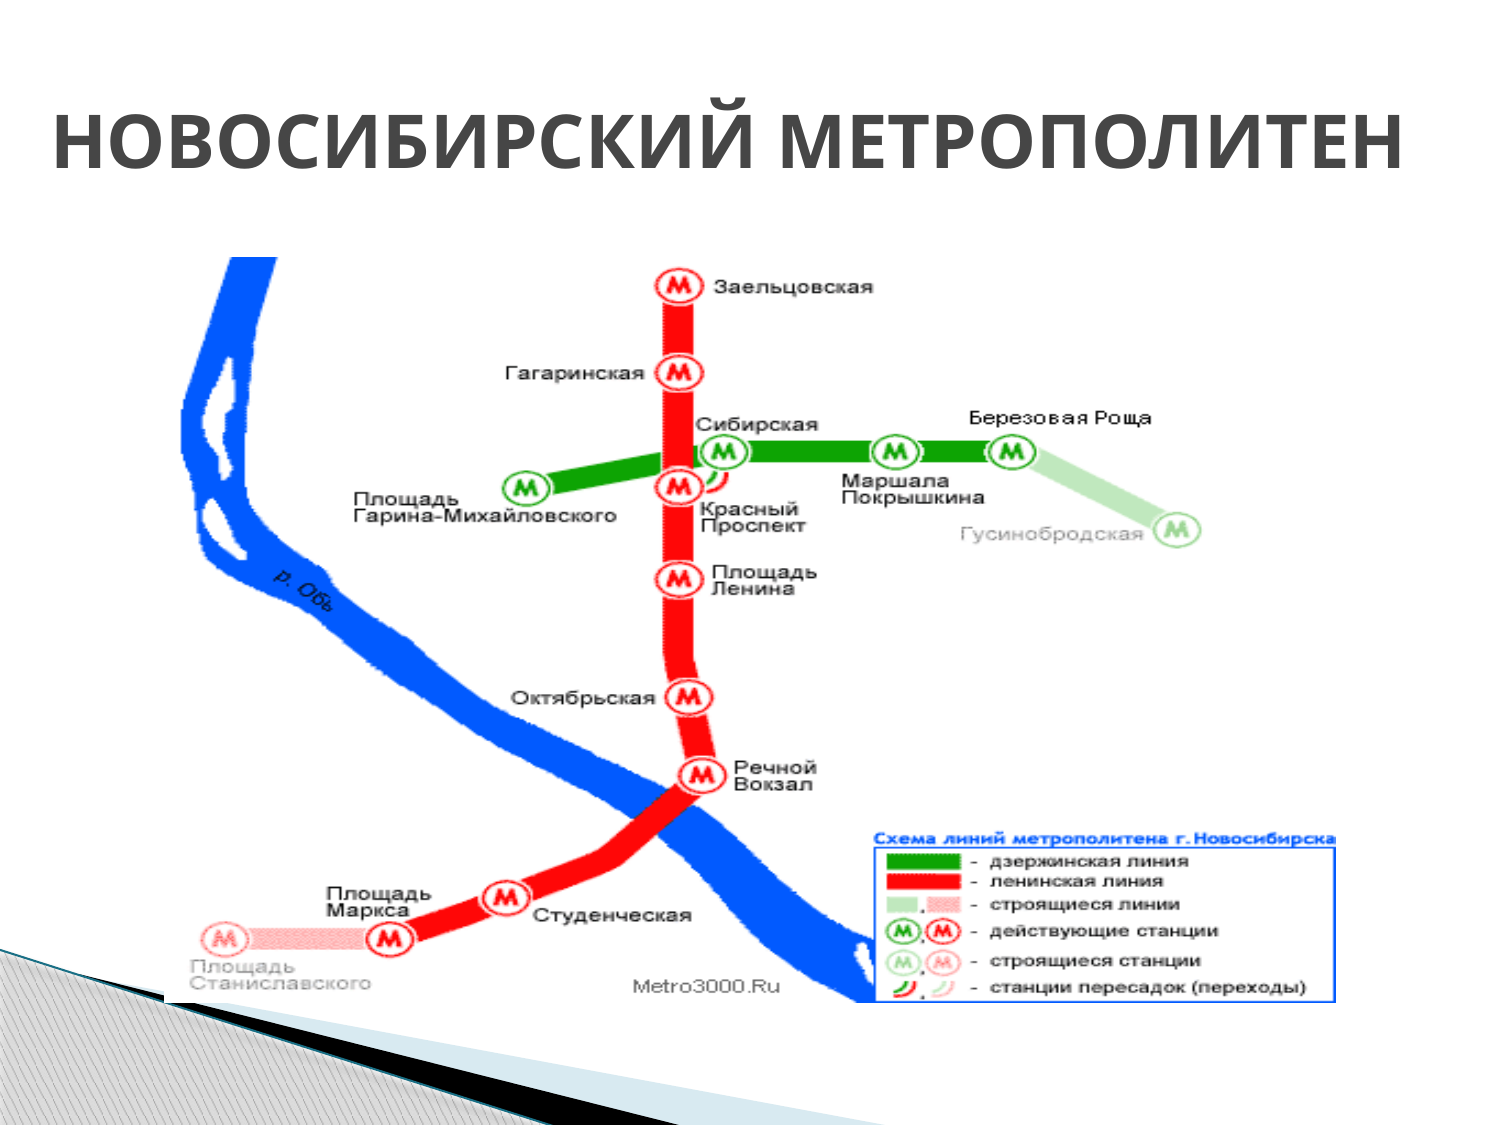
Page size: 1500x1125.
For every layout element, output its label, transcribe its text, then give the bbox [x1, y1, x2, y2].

title НОВОСИБИРСКИЙ МЕТРОПОЛИТЕН [35, 45, 1425, 233]
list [163, 257, 1337, 1004]
